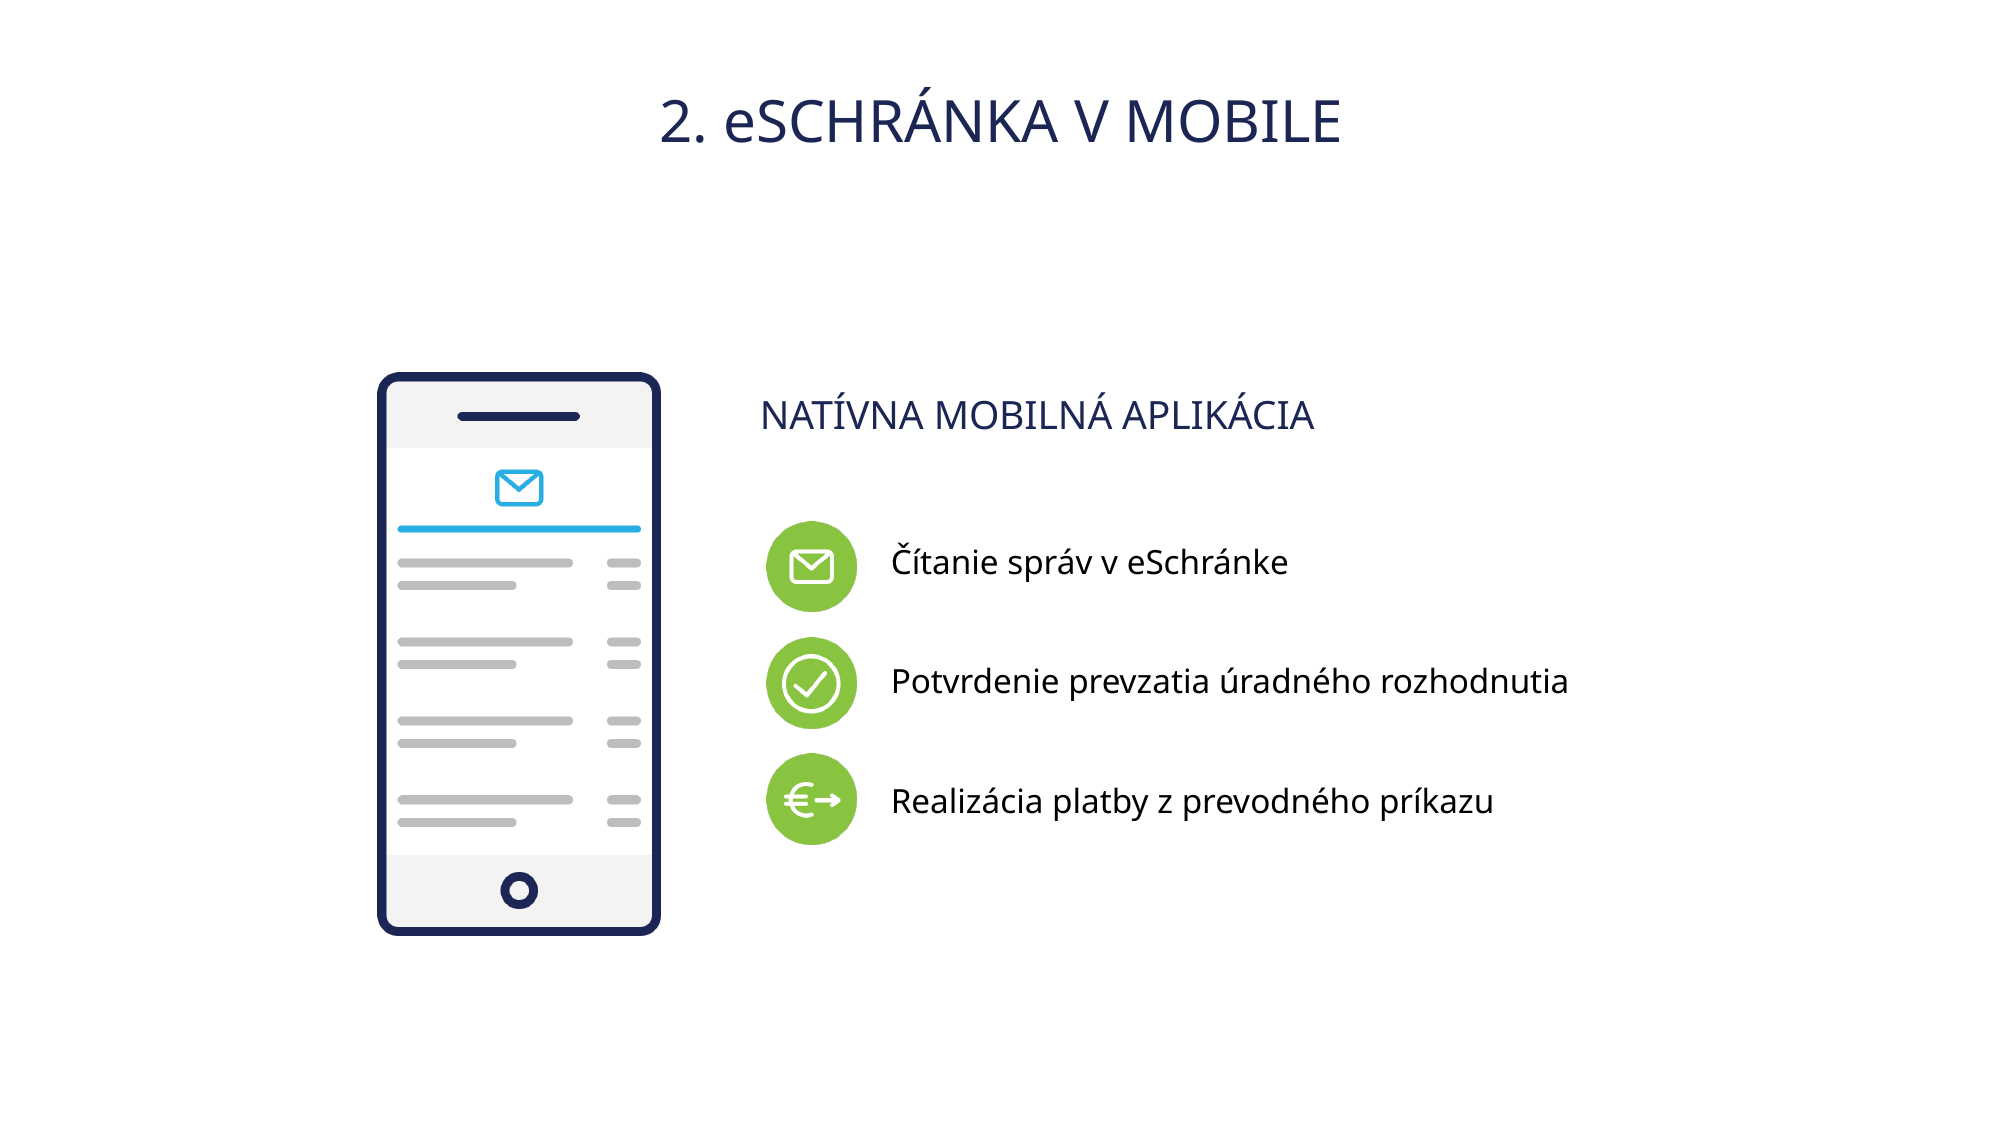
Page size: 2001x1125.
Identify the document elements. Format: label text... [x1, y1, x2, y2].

text_box Čítanie správ v eSchránke Potvrdenie prevzatia úradného rozhodnutia Realizácia platby z prevodného príkazu [870, 520, 1646, 873]
picture [765, 753, 858, 845]
title NATÍVNA MOBILNÁ APLIKÁCIA [740, 370, 1597, 462]
picture [765, 521, 858, 613]
picture [765, 637, 858, 729]
title 2. eSCHRÁNKA V MOBILE [71, 64, 1932, 190]
picture [377, 372, 662, 937]
